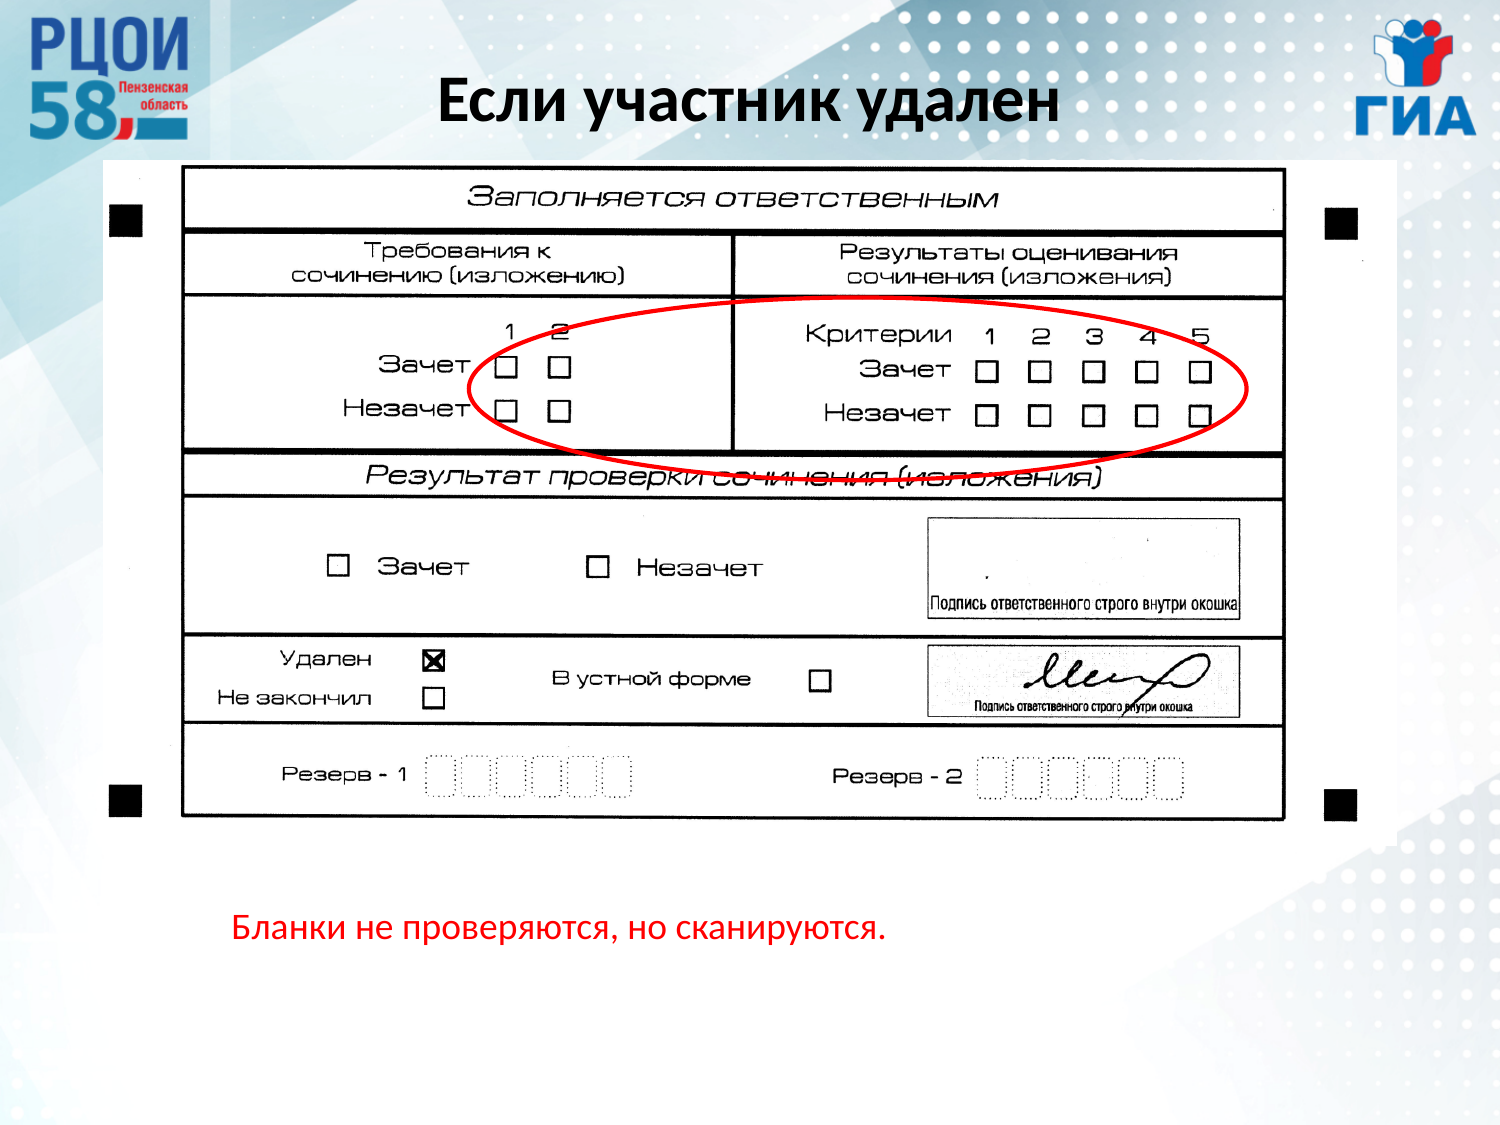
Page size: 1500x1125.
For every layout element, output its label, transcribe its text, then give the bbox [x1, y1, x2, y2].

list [102, 160, 1398, 846]
picture [0, 0, 1500, 1125]
text_box Бланки не проверяются, но сканируются. [216, 894, 1192, 955]
title Если участник удален [103, 0, 1397, 160]
